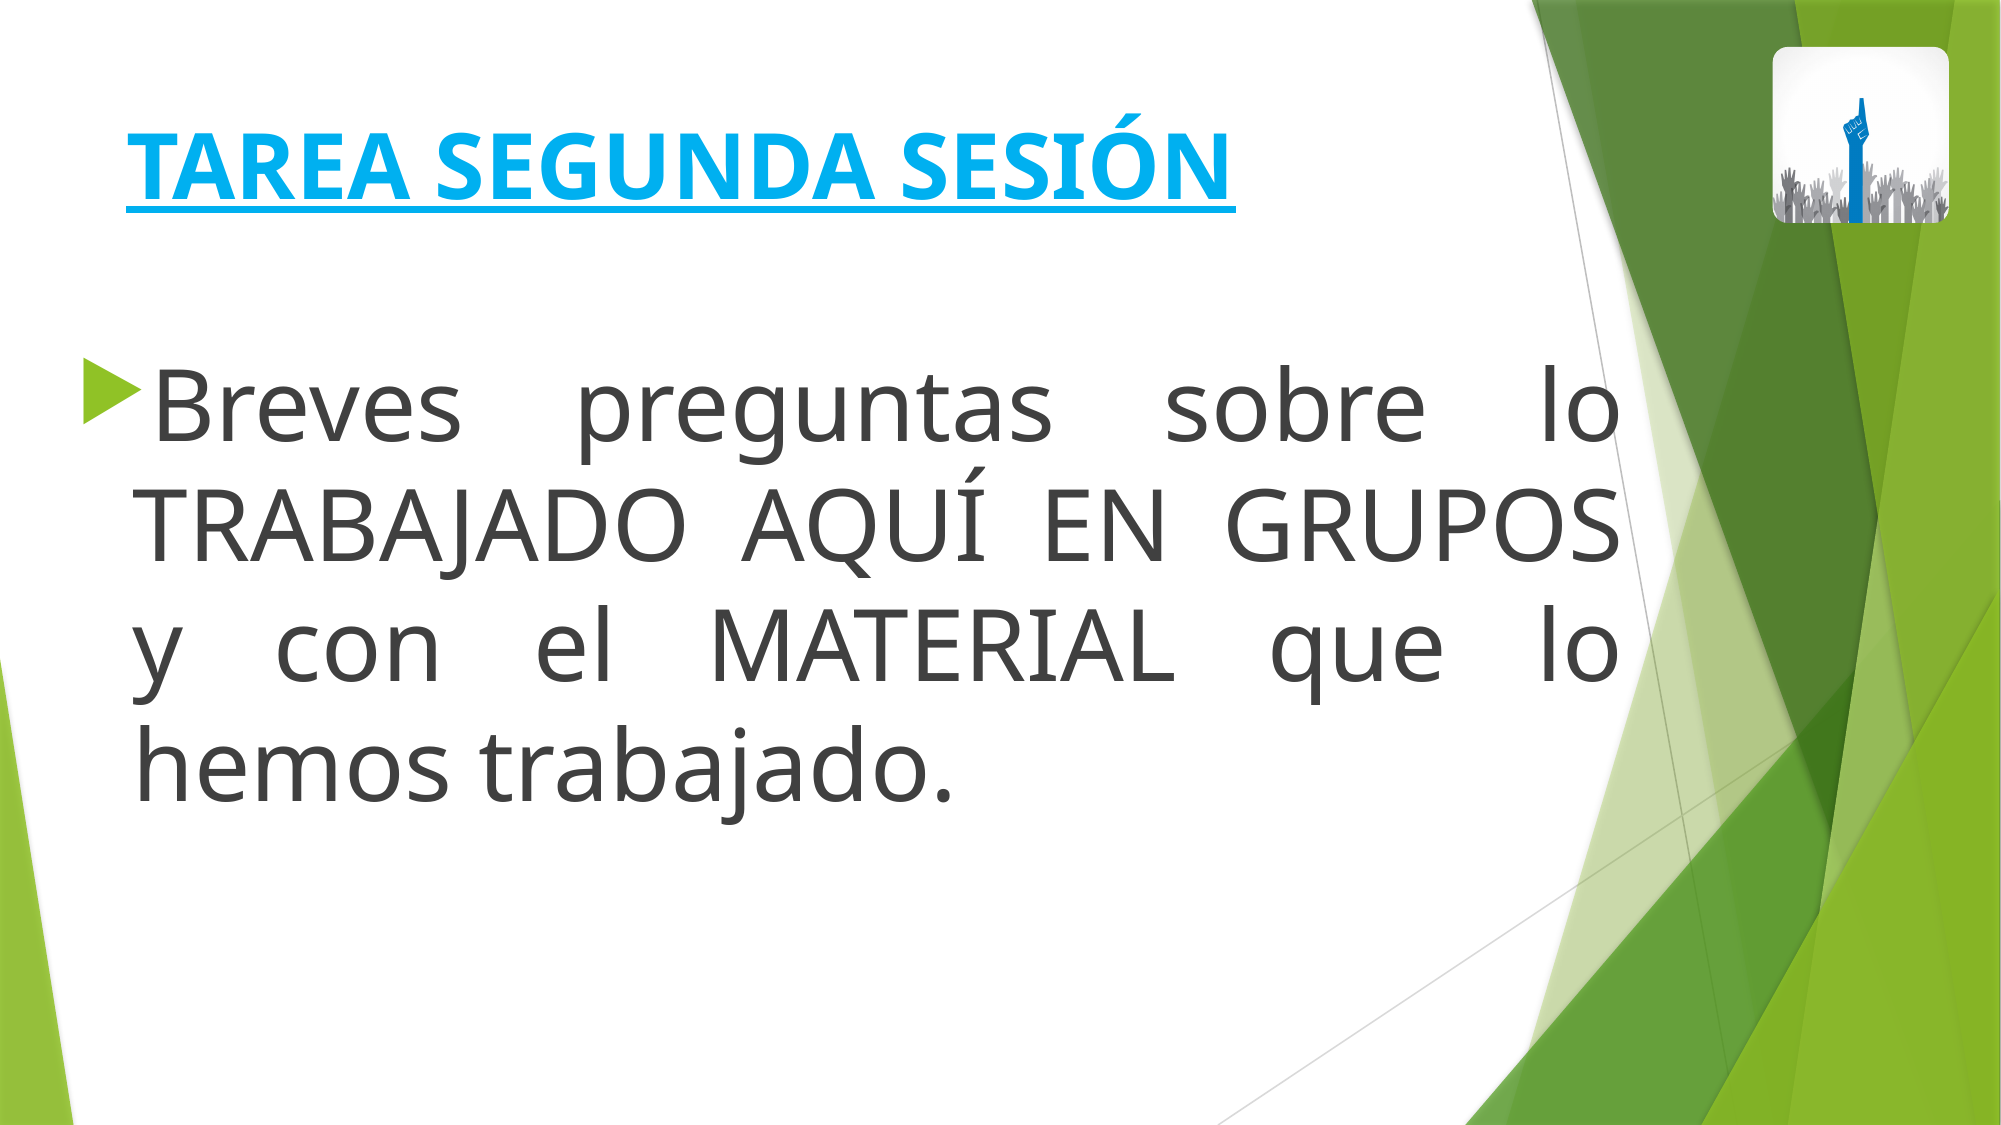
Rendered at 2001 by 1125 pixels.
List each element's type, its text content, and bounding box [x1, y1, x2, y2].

title TAREA SEGUNDA SESIÓN [111, 99, 1522, 317]
list Breves preguntas sobre lo TRABAJADO AQUÍ EN GRUPOS y con el MATERIAL que lo hemos trabajado. [61, 334, 1640, 1125]
picture [1772, 46, 1950, 224]
